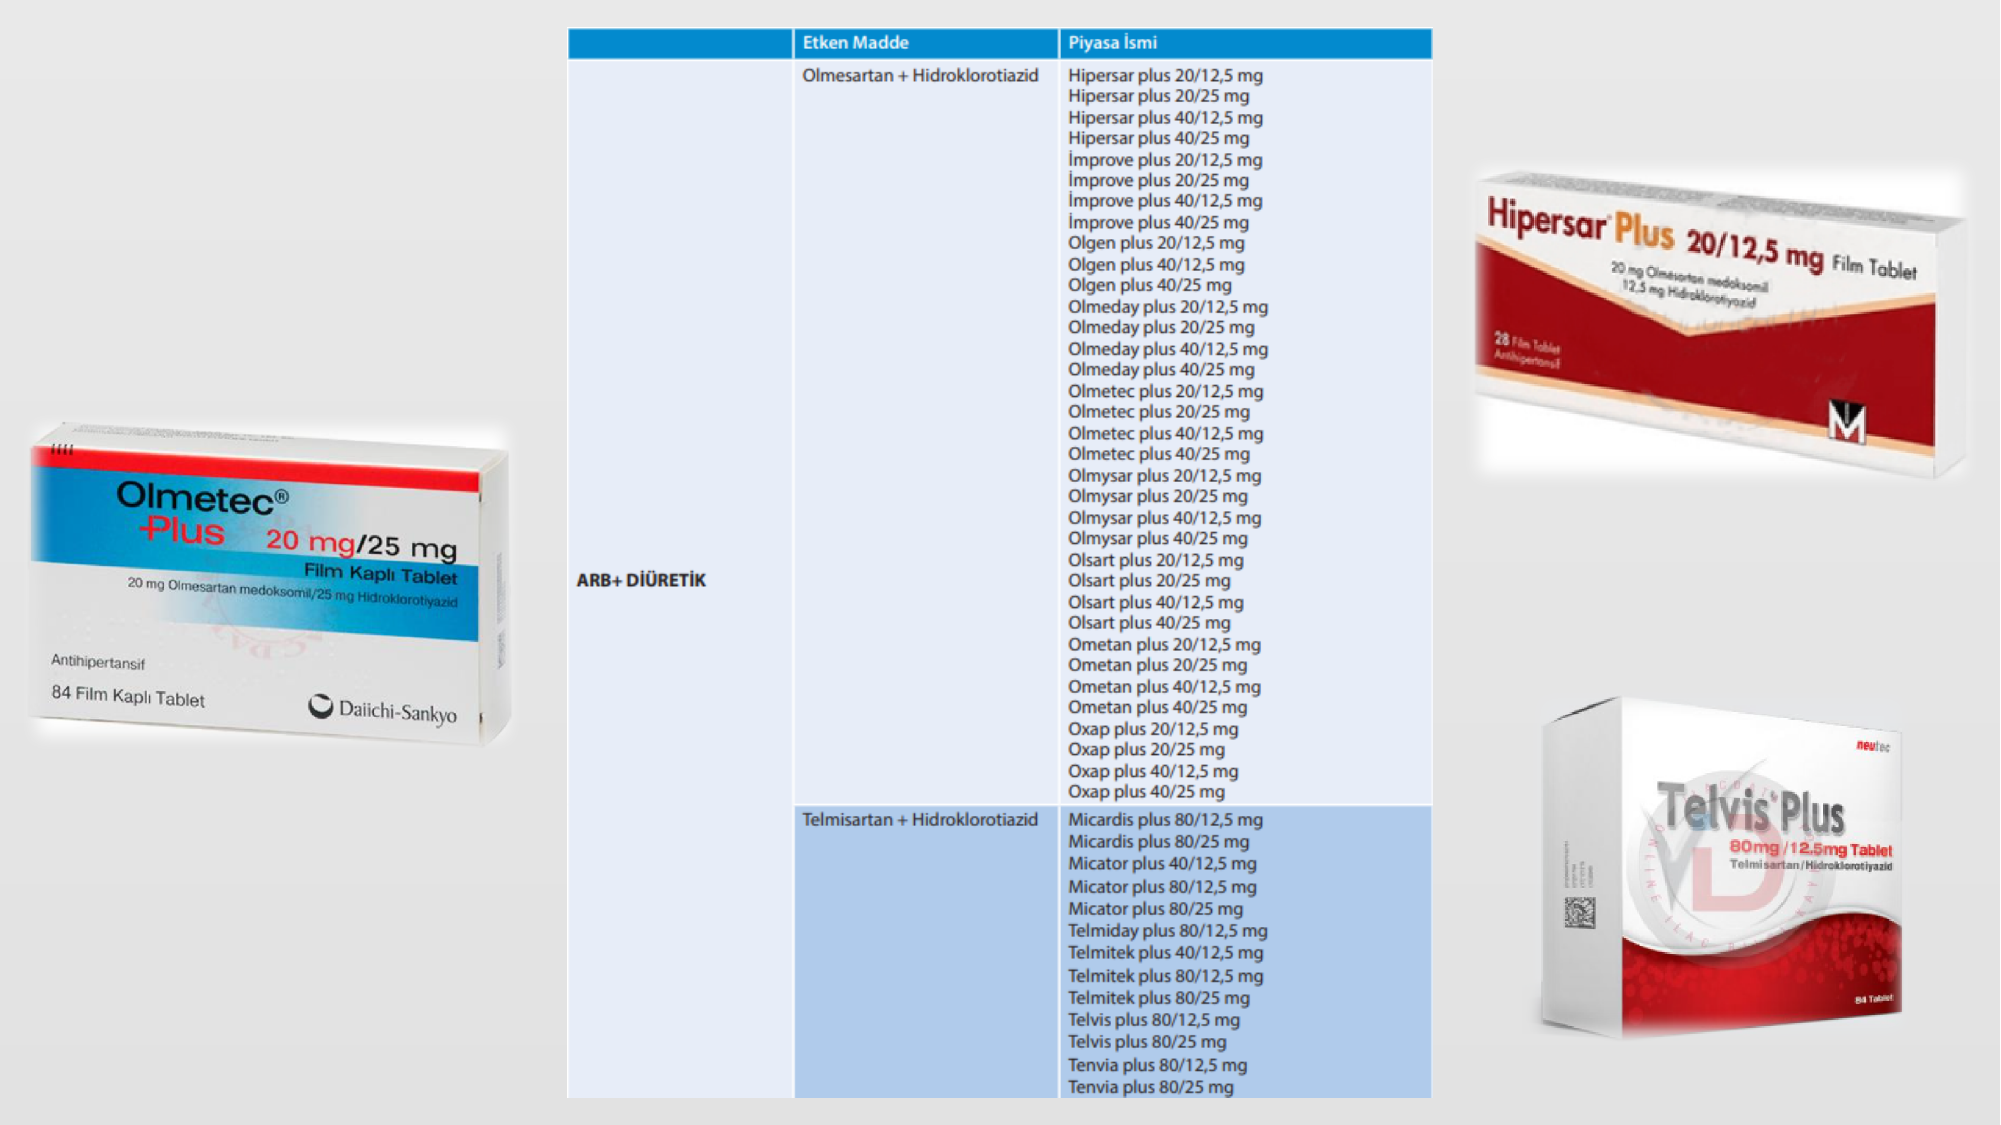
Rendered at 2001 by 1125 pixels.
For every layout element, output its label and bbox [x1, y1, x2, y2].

picture [1461, 152, 1981, 493]
picture [566, 26, 1434, 1099]
picture [18, 409, 524, 755]
picture [1522, 680, 1920, 1046]
